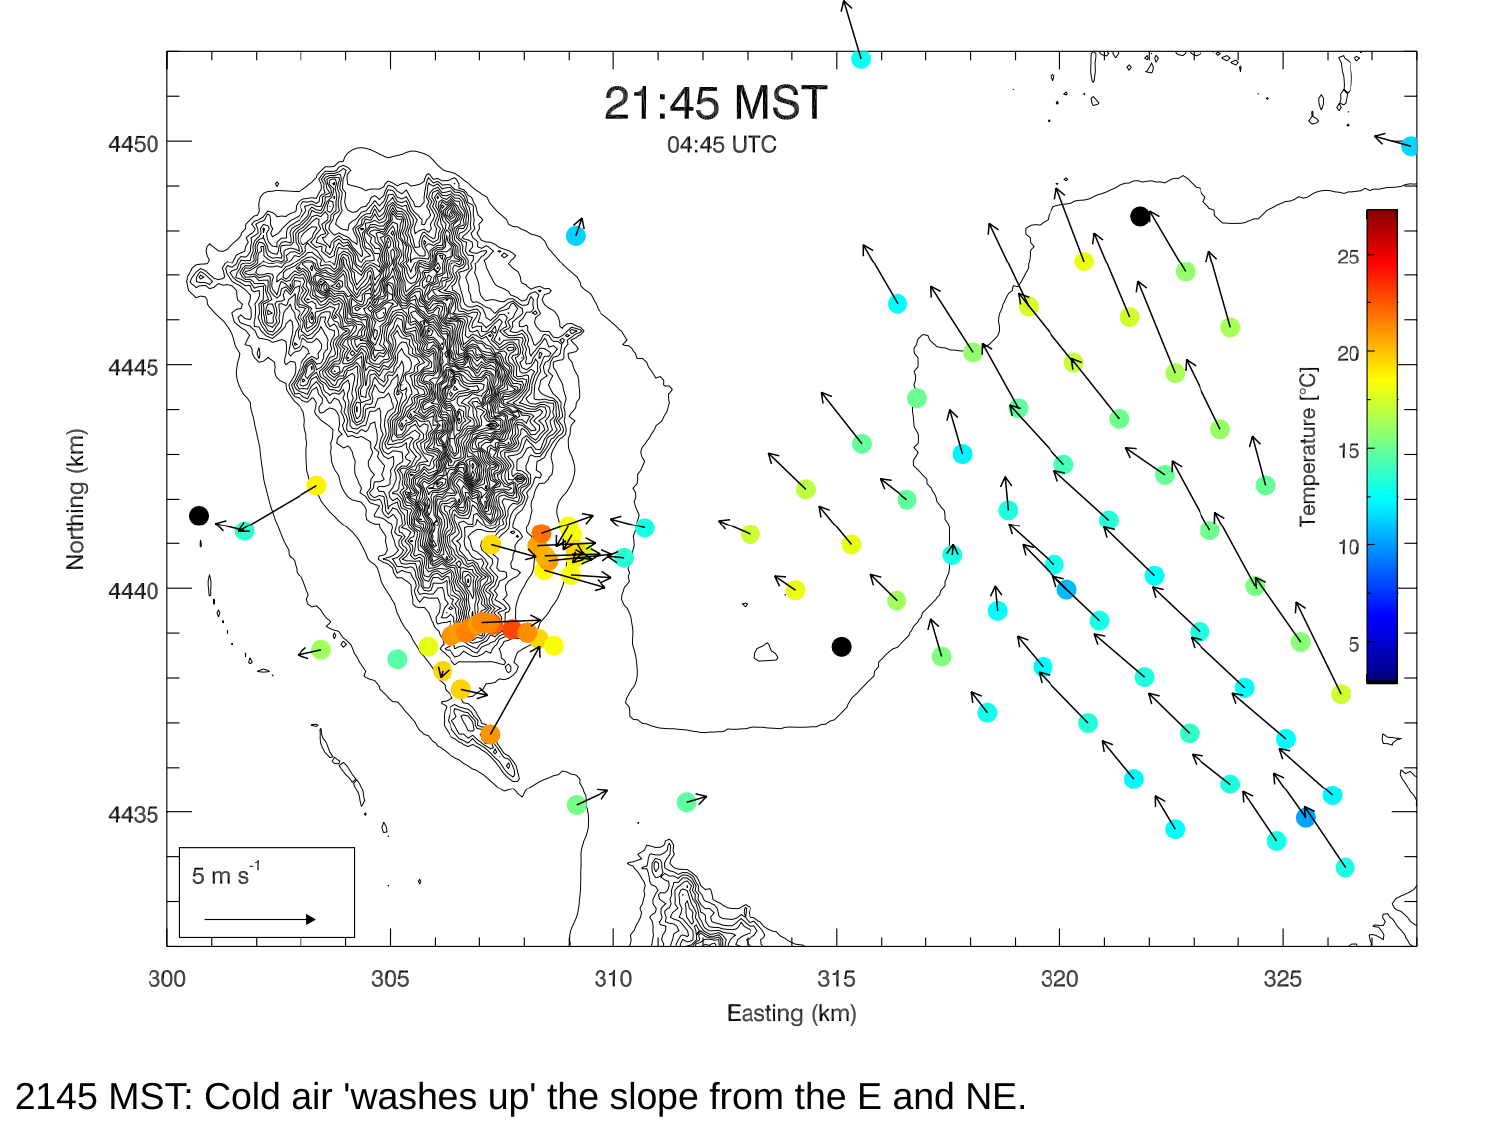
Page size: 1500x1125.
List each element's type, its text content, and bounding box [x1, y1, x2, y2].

text_box 2145 MST: Cold air 'washes up' the slope from the E and NE. [0, 1064, 1500, 1125]
picture [0, 0, 1500, 1051]
